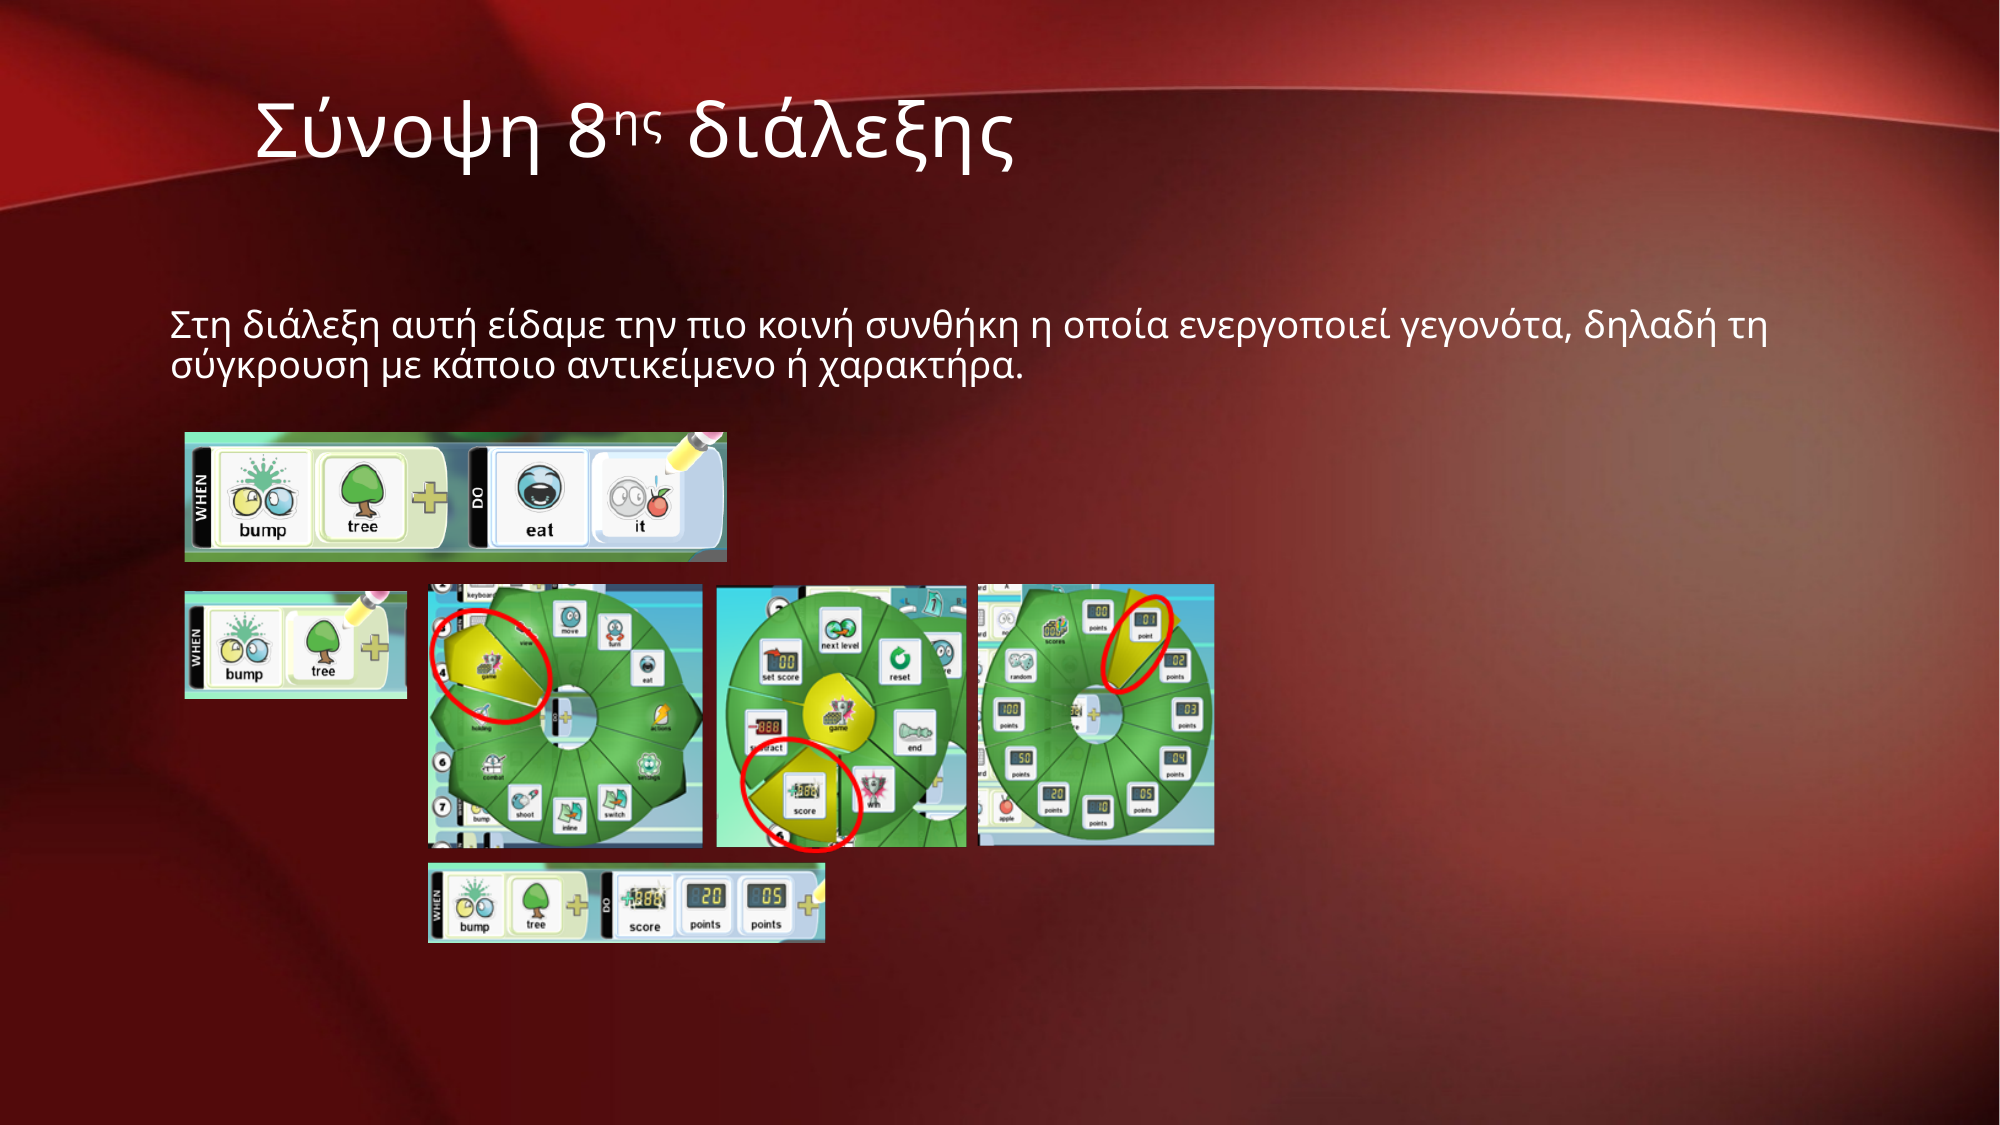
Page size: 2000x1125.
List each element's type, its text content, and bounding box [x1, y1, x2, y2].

text_box Σύνοψη 8ης διάλεξης [240, 66, 1740, 182]
picture [0, 0, 2000, 1125]
text_box Στη διάλεξη αυτή είδαμε την πιο κοινή συνθήκη η οποία ενεργοποιεί γεγονότα, δηλαδή τη σύγκρουση με κάποιο αντικείμενο ή χαρακτήρα. [149, 295, 1850, 1030]
